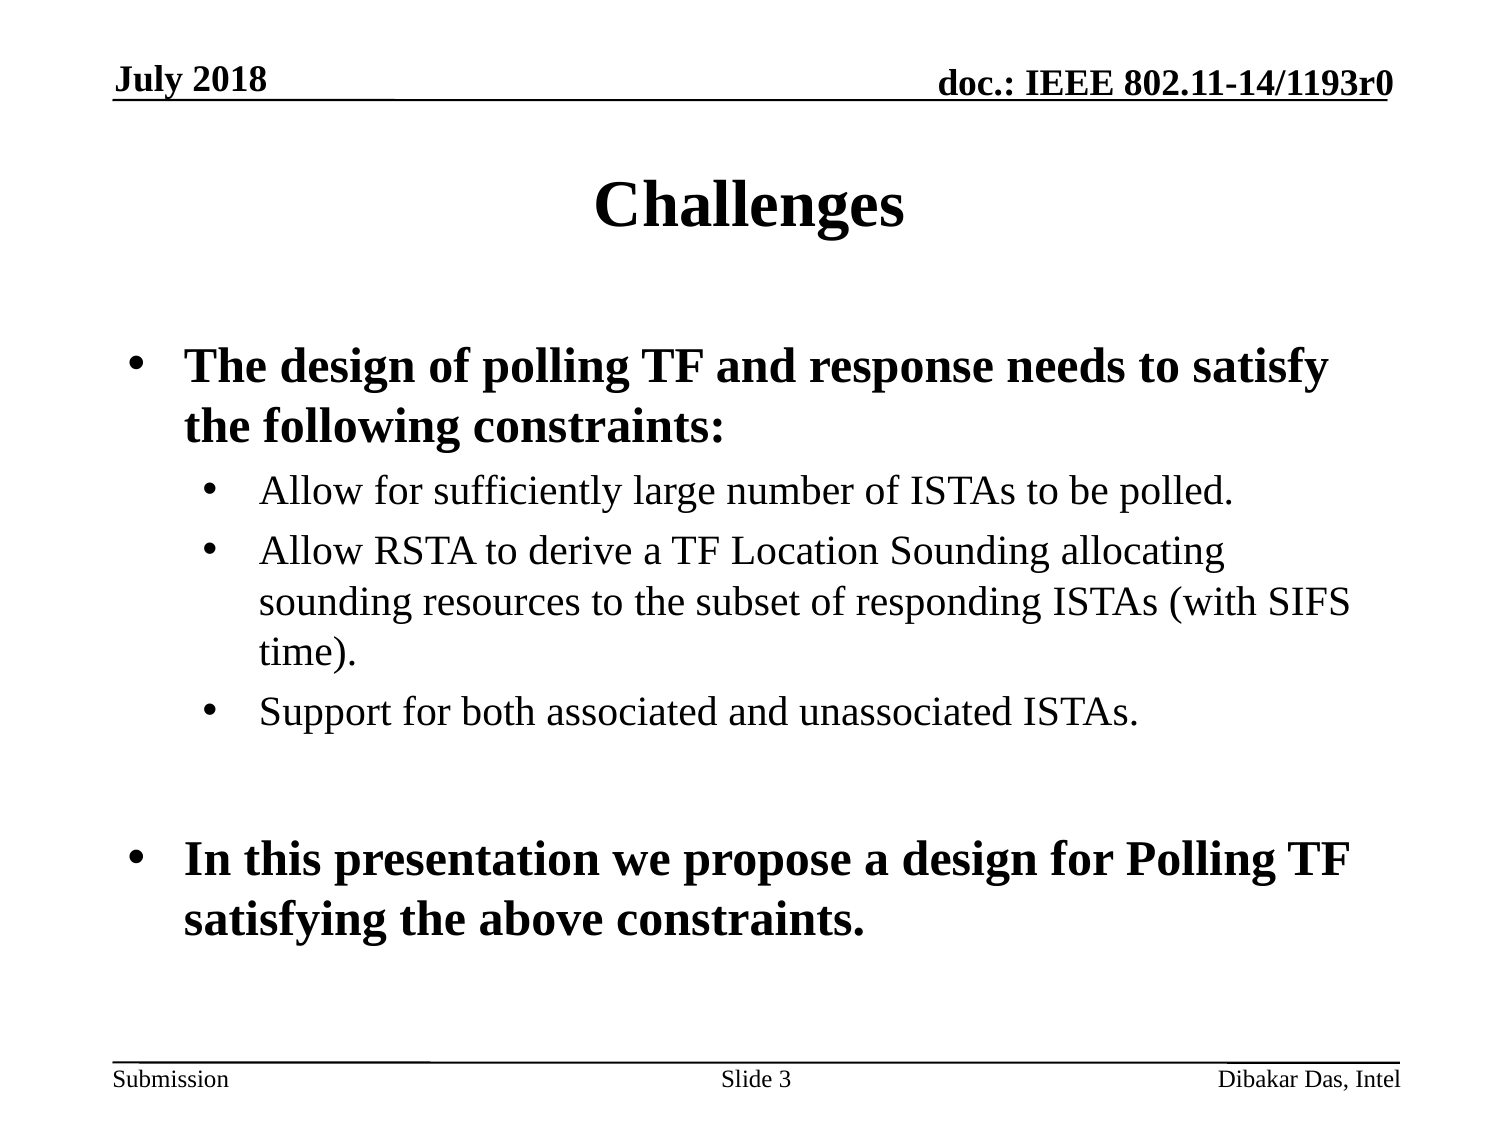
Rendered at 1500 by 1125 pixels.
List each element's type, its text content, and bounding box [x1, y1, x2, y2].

footer Dibakar Das, Intel [878, 1061, 1402, 1093]
list The design of polling TF and response needs to satisfy the following constraints: Allow for sufficiently large number of ISTAs to be polled. Allow RSTA to derive a TF Location Sounding allocating sounding resources to the subset of responding ISTAs (with SIFS time). Support for both associated and unassociated ISTAs. In this presentation we propose a design for Polling TF satisfying the above constraints. [112, 324, 1388, 1000]
slide_number Slide 3 [712, 1061, 800, 1123]
title Challenges [112, 112, 1388, 288]
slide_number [114, 54, 423, 100]
